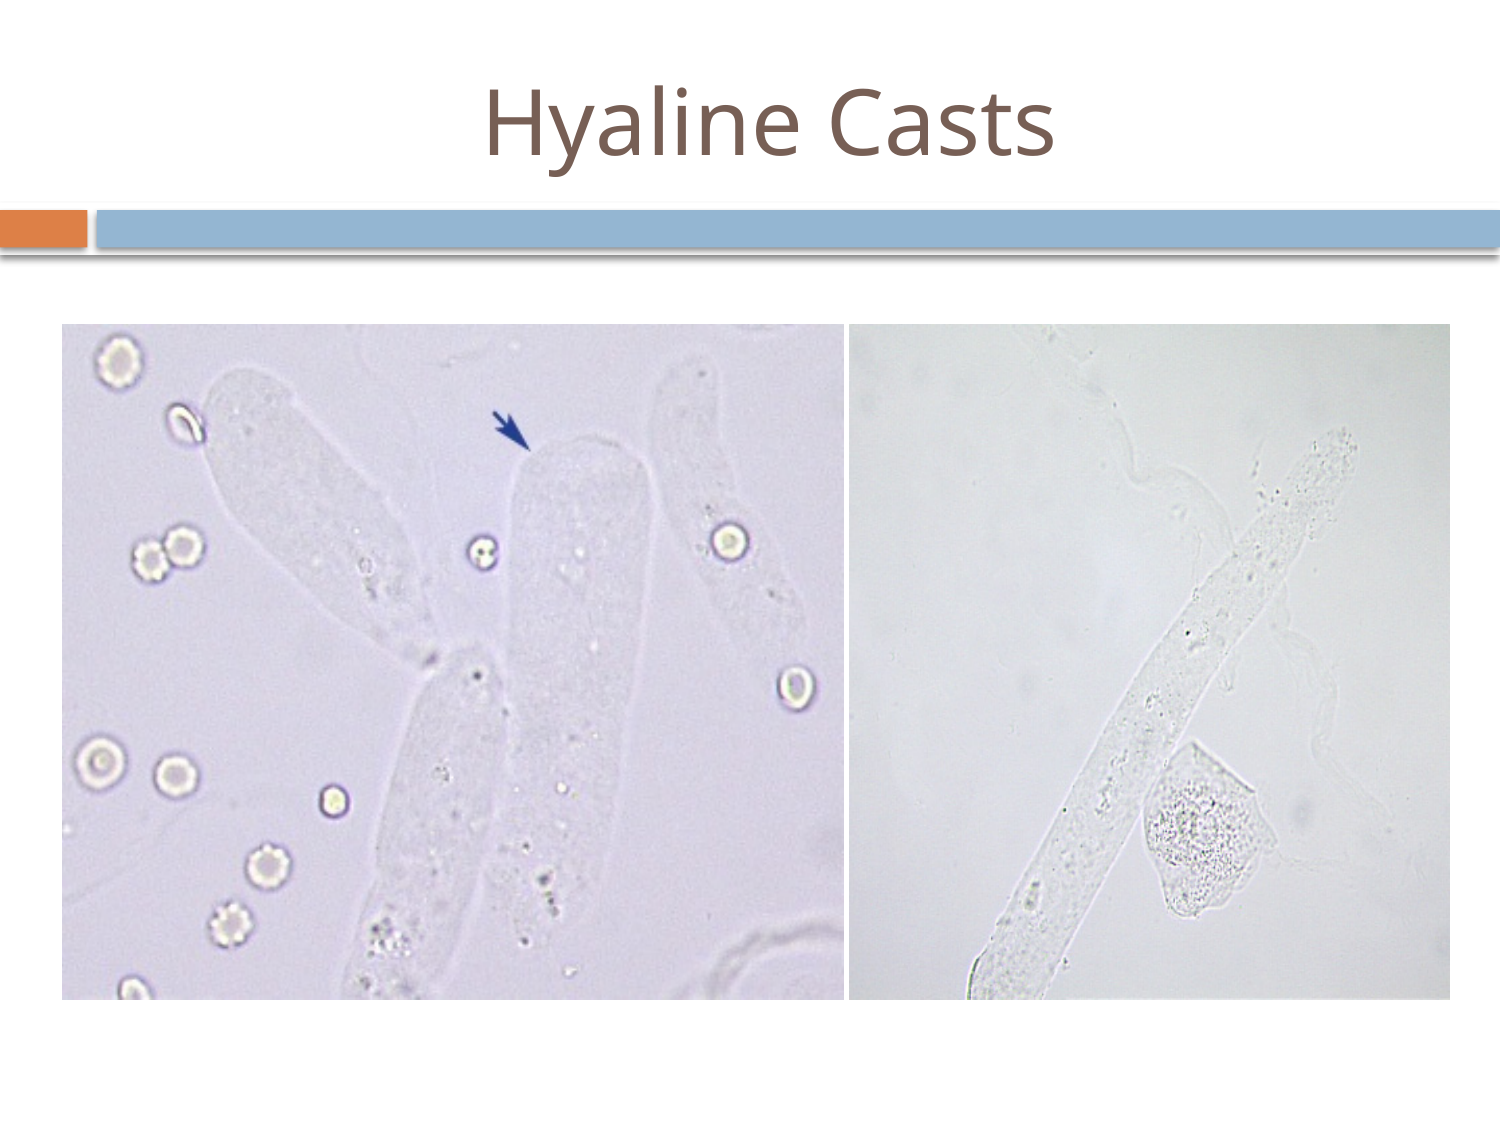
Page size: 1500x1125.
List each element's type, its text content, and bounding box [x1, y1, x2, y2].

picture [62, 324, 844, 1001]
title Hyaline Casts [100, 37, 1438, 200]
picture [849, 324, 1451, 1001]
